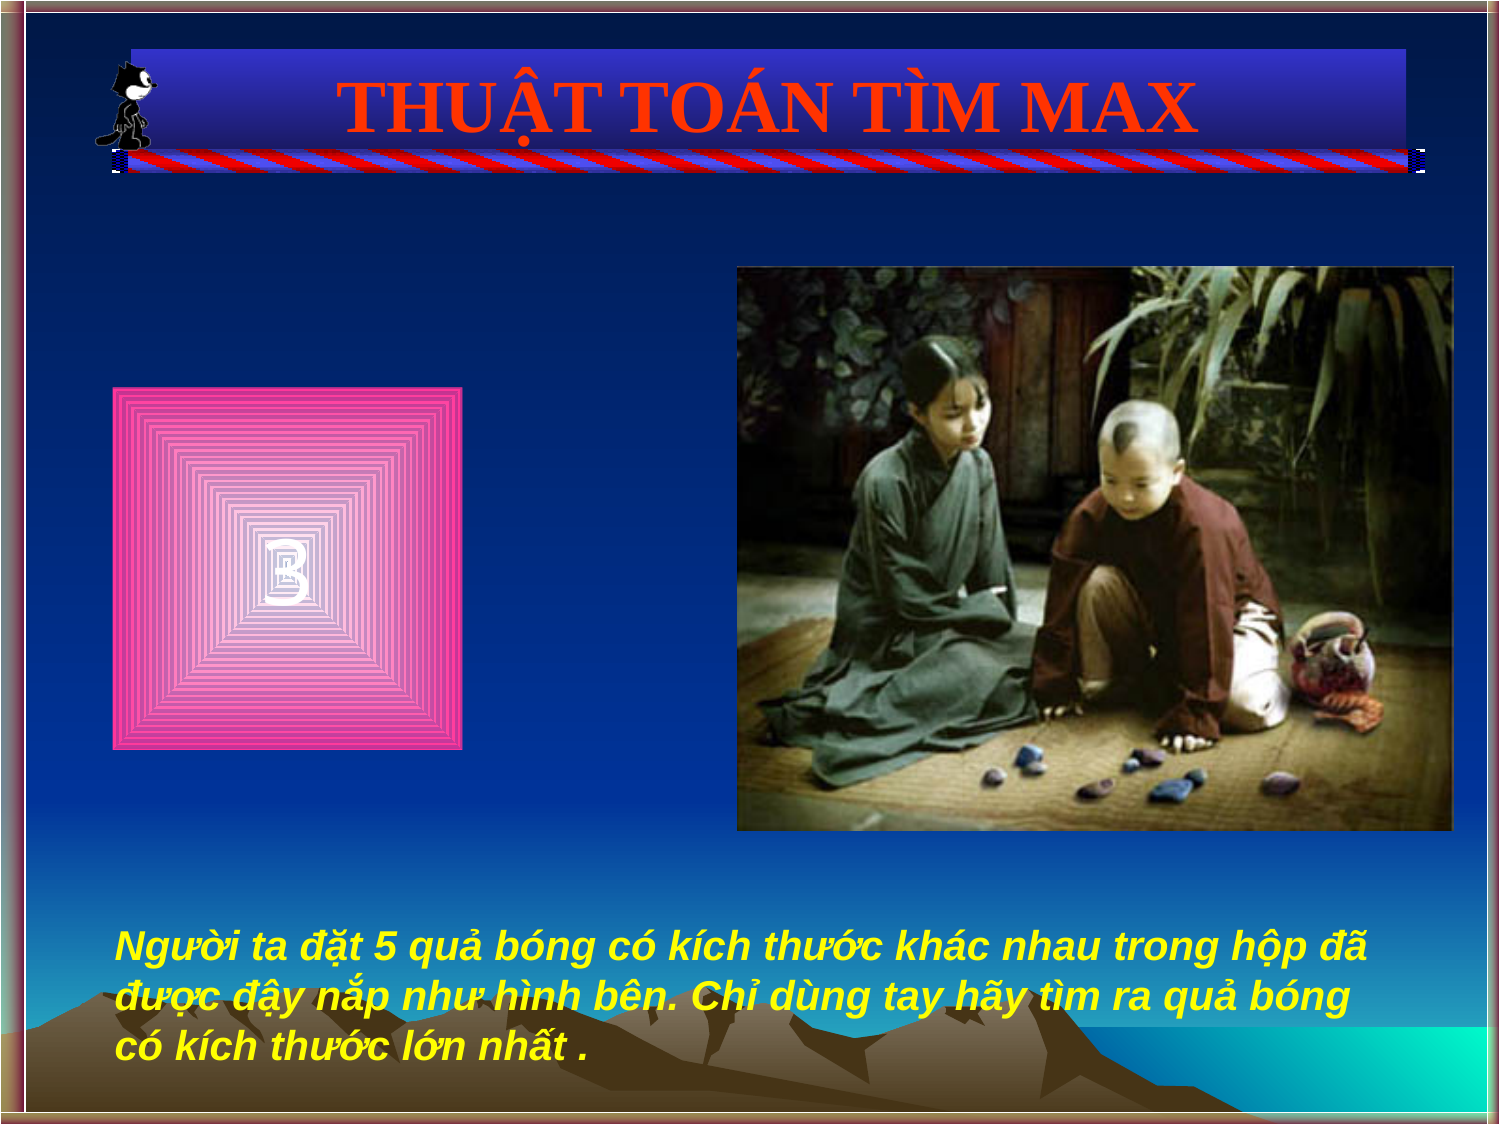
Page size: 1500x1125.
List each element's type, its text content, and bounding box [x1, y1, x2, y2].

text_box Người ta đặt 5 quả bóng có kích thước khác nhau trong hộp đã được đậy nắp như hình bên. Chỉ dùng tay hãy tìm ra quả bóng có kích thước lớn nhất . [99, 900, 1388, 1088]
text_box THUẬT TOÁN TÌM MAX [363, 49, 1407, 148]
text_box [0, 1112, 1487, 1125]
text_box [1487, 0, 1500, 1125]
text_box 3 [112, 387, 463, 750]
picture [87, 49, 1426, 174]
text_box [25, 0, 1487, 13]
picture [737, 265, 1455, 831]
text_box [0, 0, 25, 1113]
